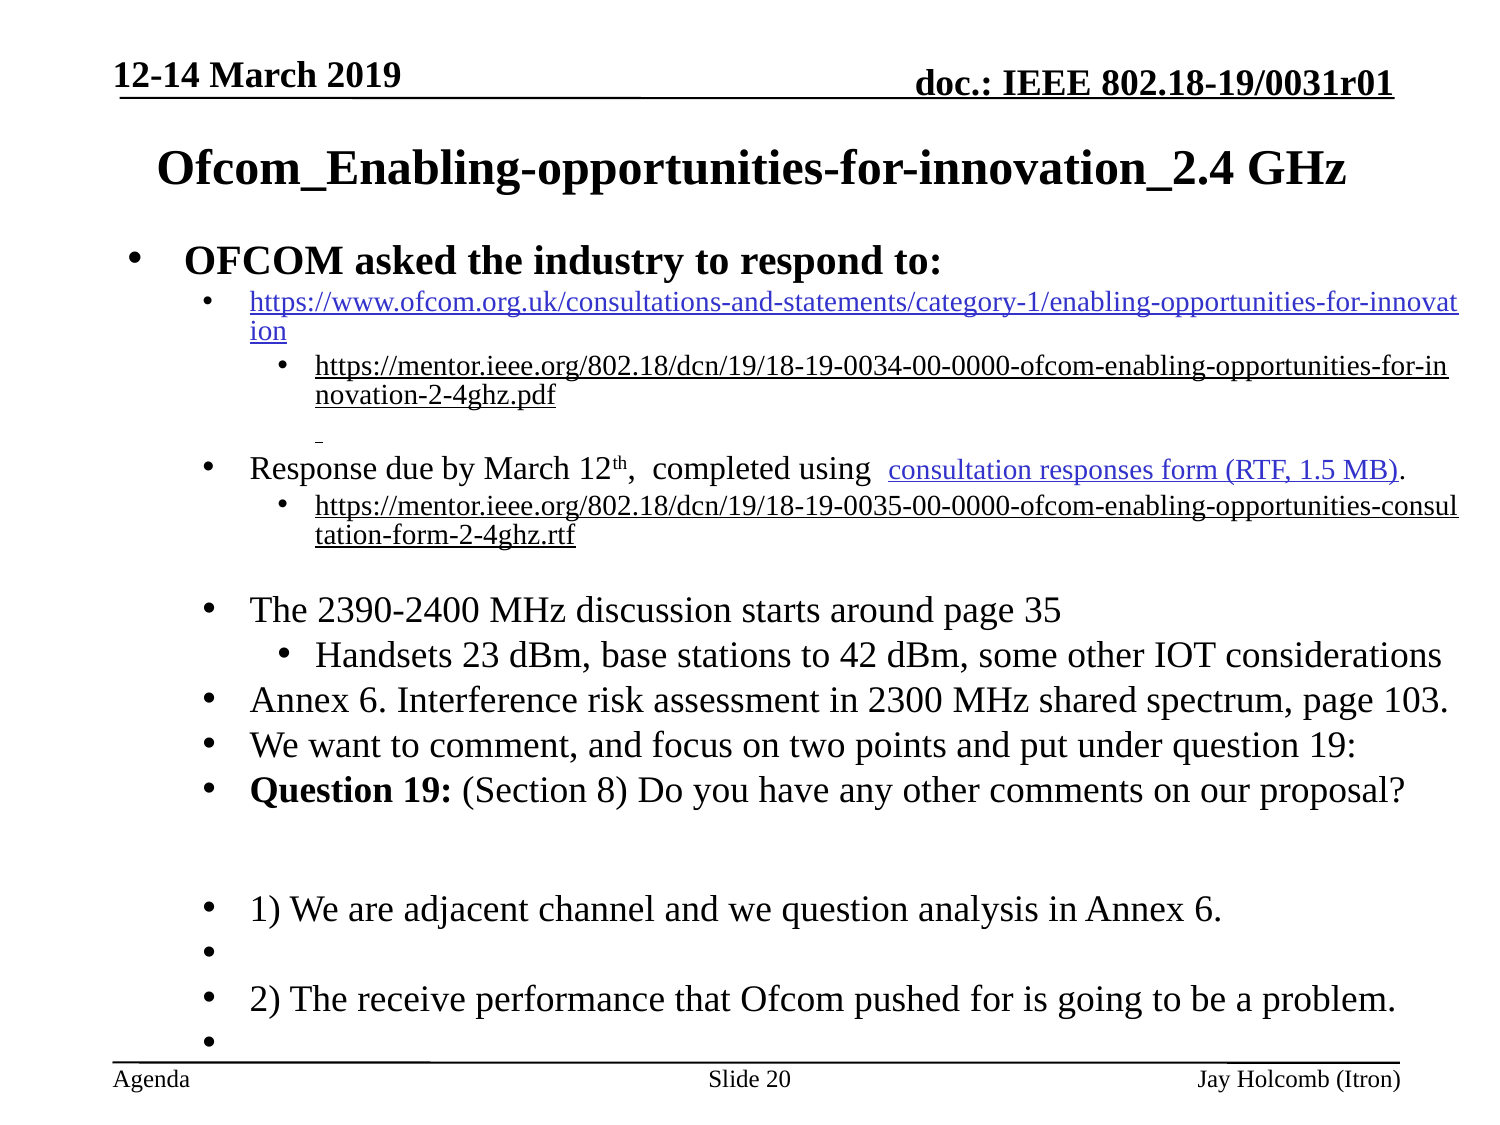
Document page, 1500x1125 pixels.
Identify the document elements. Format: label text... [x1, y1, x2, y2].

list OFCOM asked the industry to respond to: https://www.ofcom.org.uk/consultations-and-statements/category-1/enabling-opportunities-for-innovation https://mentor.ieee.org/802.18/dcn/19/18-19-0034-00-0000-ofcom-enabling-opportunities-for-innovation-2-4ghz.pdf Response due by March 12th, completed using consultation responses form (RTF, 1.5 MB). https://mentor.ieee.org/802.18/dcn/19/18-19-0035-00-0000-ofcom-enabling-opportunities-consultation-form-2-4ghz.rtf The 2390-2400 MHz discussion starts around page 35 Handsets 23 dBm, base stations to 42 dBm, some other IOT considerations Annex 6. Interference risk assessment in 2300 MHz shared spectrum, page 103. We want to comment, and focus on two points and put under question 19: Question 19: (Section 8) Do you have any other comments on our proposal? 1) We are adjacent channel and we question analysis in Annex 6. 2) The receive performance that Ofcom pushed for is going to be a problem. [112, 224, 1477, 1063]
footer Jay Holcomb (Itron) [878, 1061, 1402, 1093]
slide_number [112, 49, 488, 95]
slide_number Slide 20 [699, 1061, 800, 1123]
title Ofcom_Enabling-opportunities-for-innovation_2.4 GHz [114, 103, 1390, 224]
